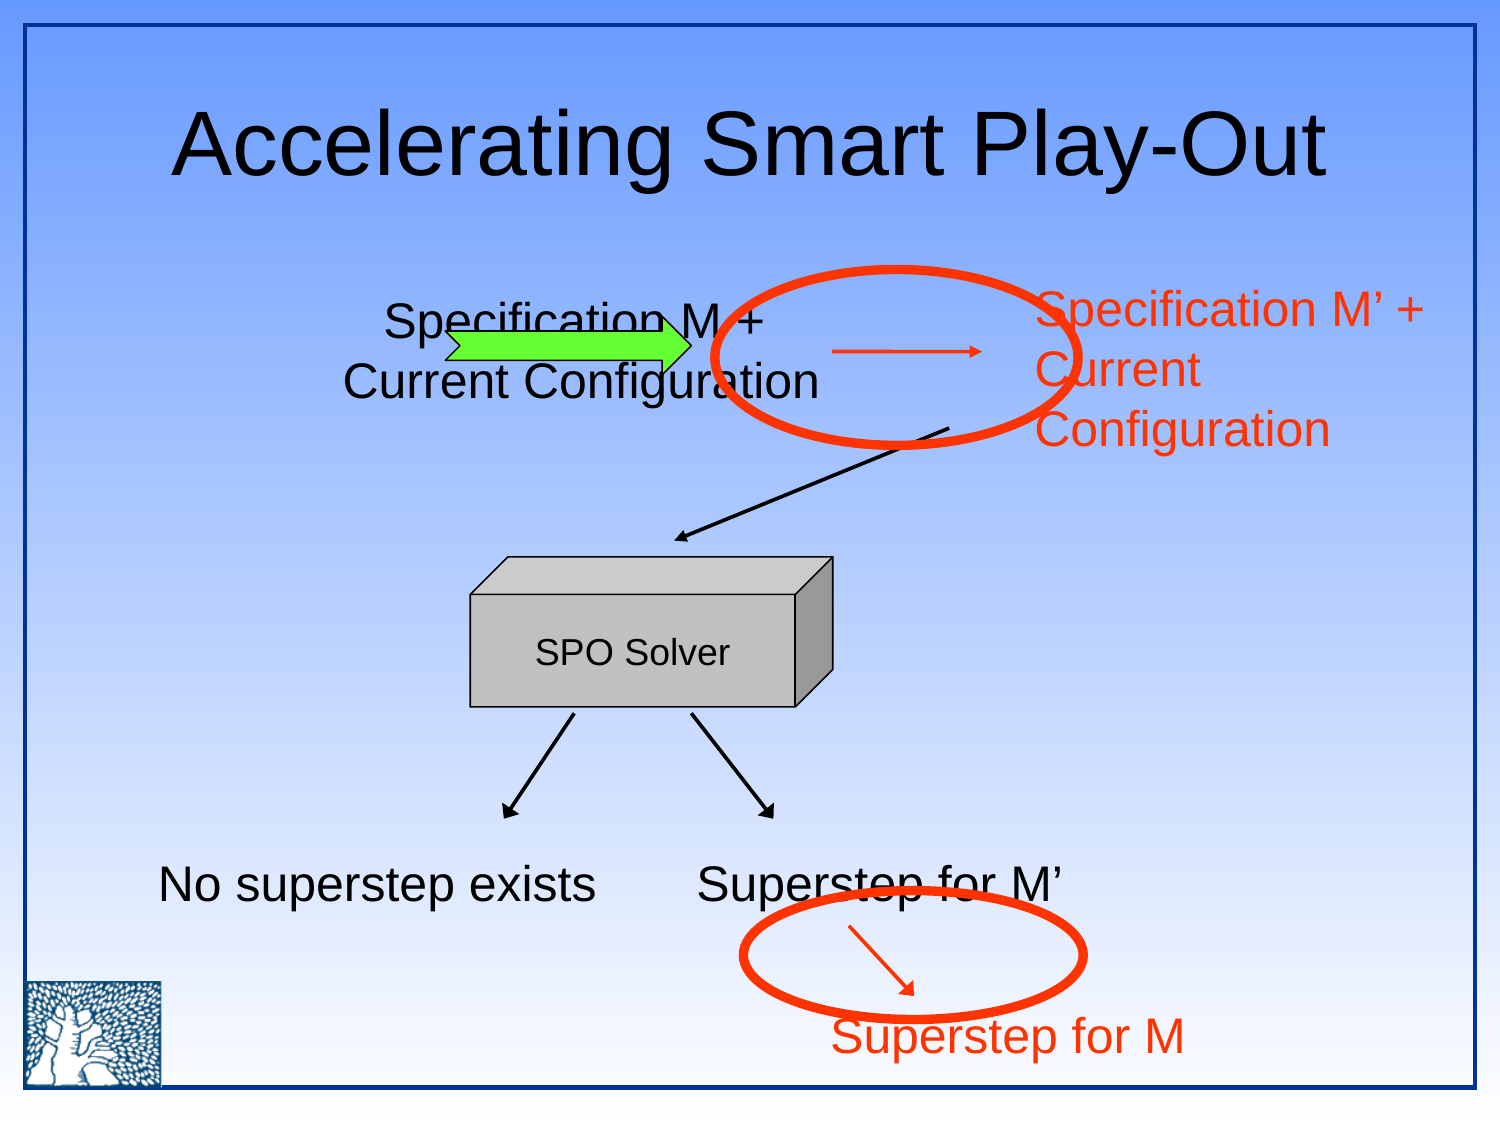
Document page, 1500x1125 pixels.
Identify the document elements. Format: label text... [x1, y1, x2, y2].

text_box Specification M + Current Configuration [316, 281, 803, 416]
text_box Specification M’ + Current Configuration [1019, 269, 1465, 465]
title Accelerating Smart Play-Out [74, 44, 1426, 233]
text_box No superstep exists [143, 843, 612, 919]
text_box SPO Solver [470, 556, 833, 707]
text_box [714, 269, 1079, 446]
text_box [743, 890, 1084, 1020]
text_box [502, 713, 575, 819]
text_box [674, 446, 906, 542]
text_box [445, 316, 692, 375]
text_box Superstep for M’ [681, 843, 1079, 919]
picture [24, 981, 163, 1088]
text_box [691, 713, 774, 819]
text_box Superstep for M [815, 996, 1202, 1071]
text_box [846, 928, 917, 994]
